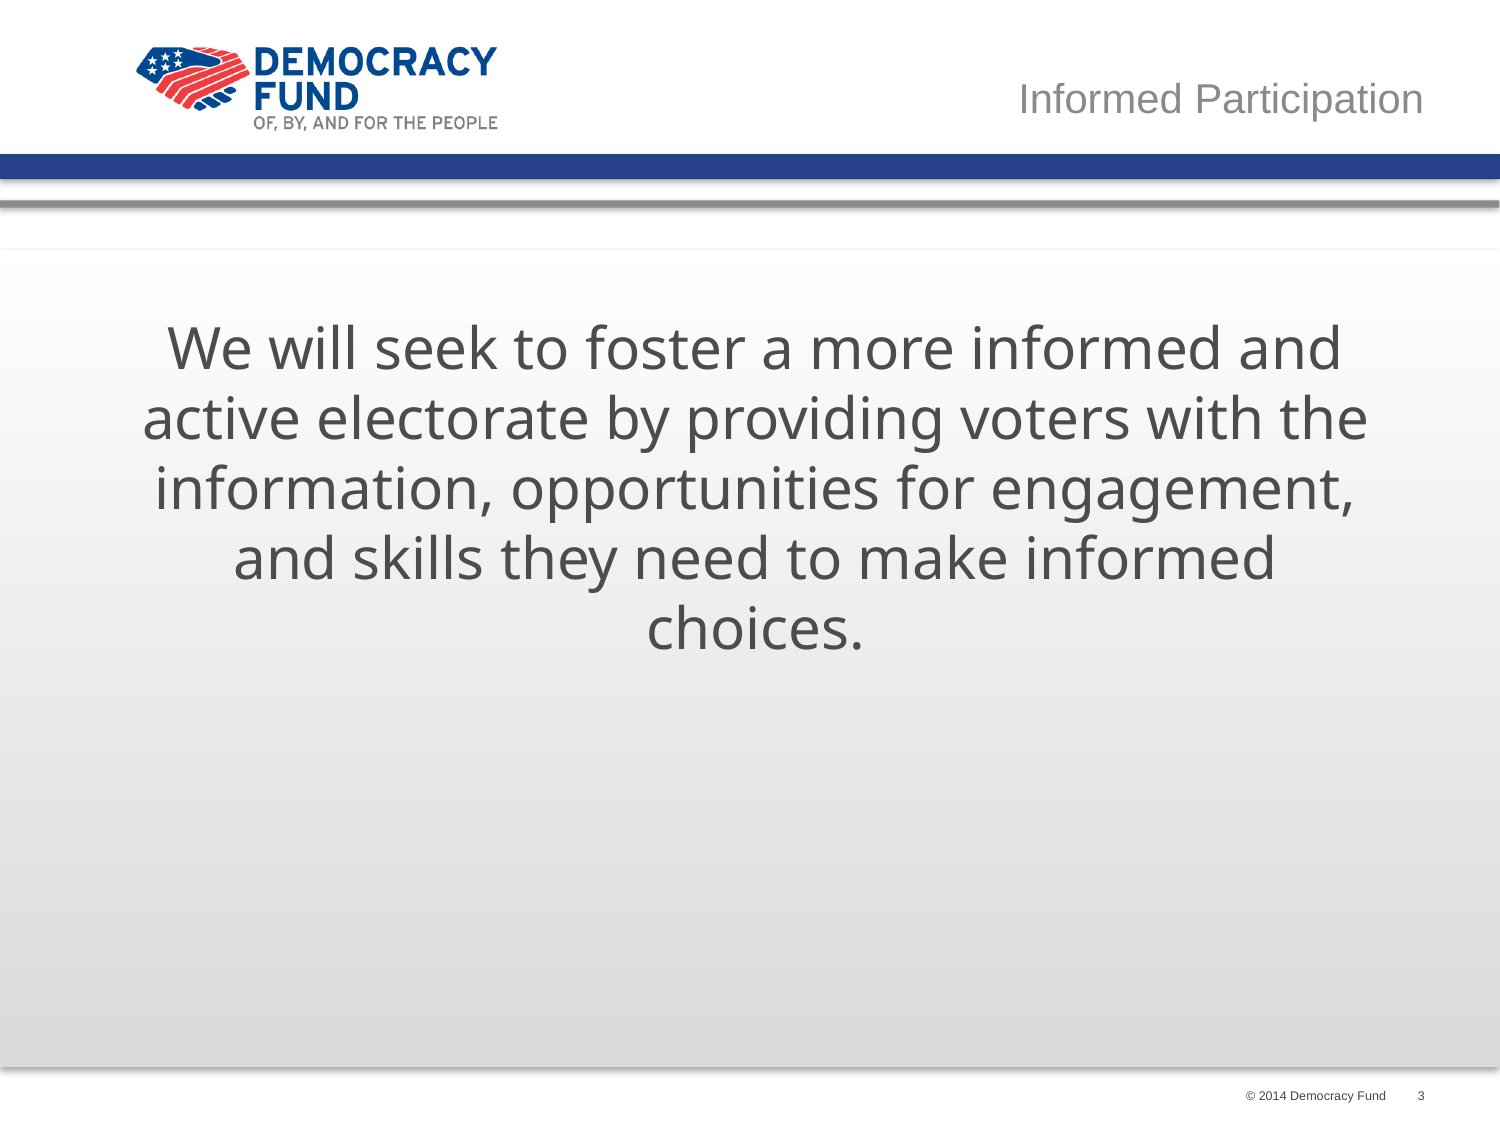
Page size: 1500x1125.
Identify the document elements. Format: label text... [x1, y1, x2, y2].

picture [87, 33, 556, 147]
list Informed Participation [569, 71, 1425, 122]
list We will seek to foster a more informed and active electorate by providing voters with the information, opportunities for engagement, and skills they need to make informed choices. [132, 311, 1378, 971]
slide_number 3 [1385, 1042, 1425, 1103]
